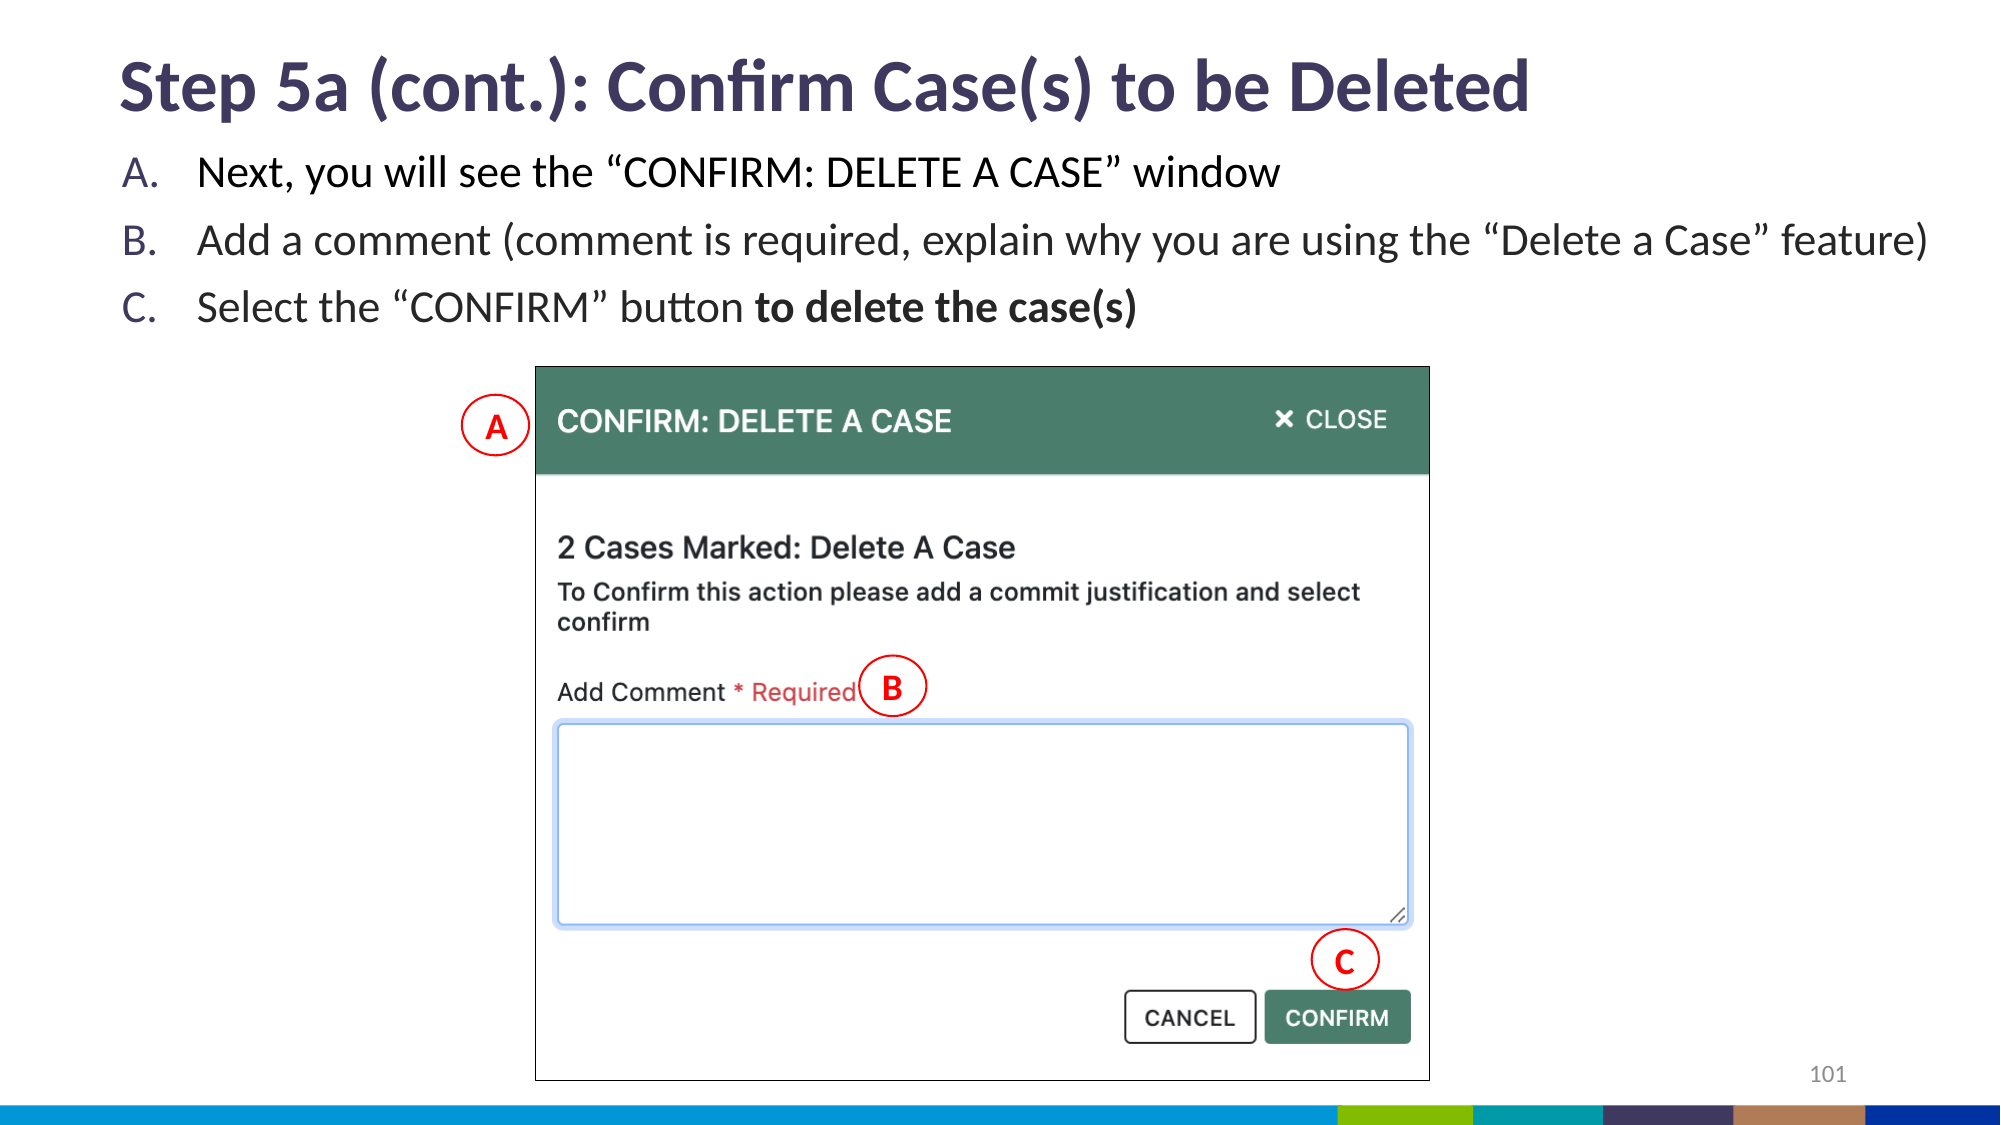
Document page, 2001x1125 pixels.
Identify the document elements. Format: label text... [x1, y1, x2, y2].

text_box A [470, 448, 482, 455]
slide_number 101 [1412, 1042, 1863, 1103]
text_box Next, you will see the “CONFIRM: DELETE A CASE” window Add a comment (comment is required, explain why you are using the “Delete a Case” feature) Select the “CONFIRM” button to delete the case(s) [106, 134, 1958, 340]
text_box A [509, 440, 527, 455]
title Step 5a (cont.): Confirm Case(s) to be Deleted [104, 0, 1830, 180]
picture [535, 366, 1429, 1080]
text_box A [470, 394, 485, 402]
text_box A [506, 394, 527, 410]
text_box [460, 393, 531, 457]
